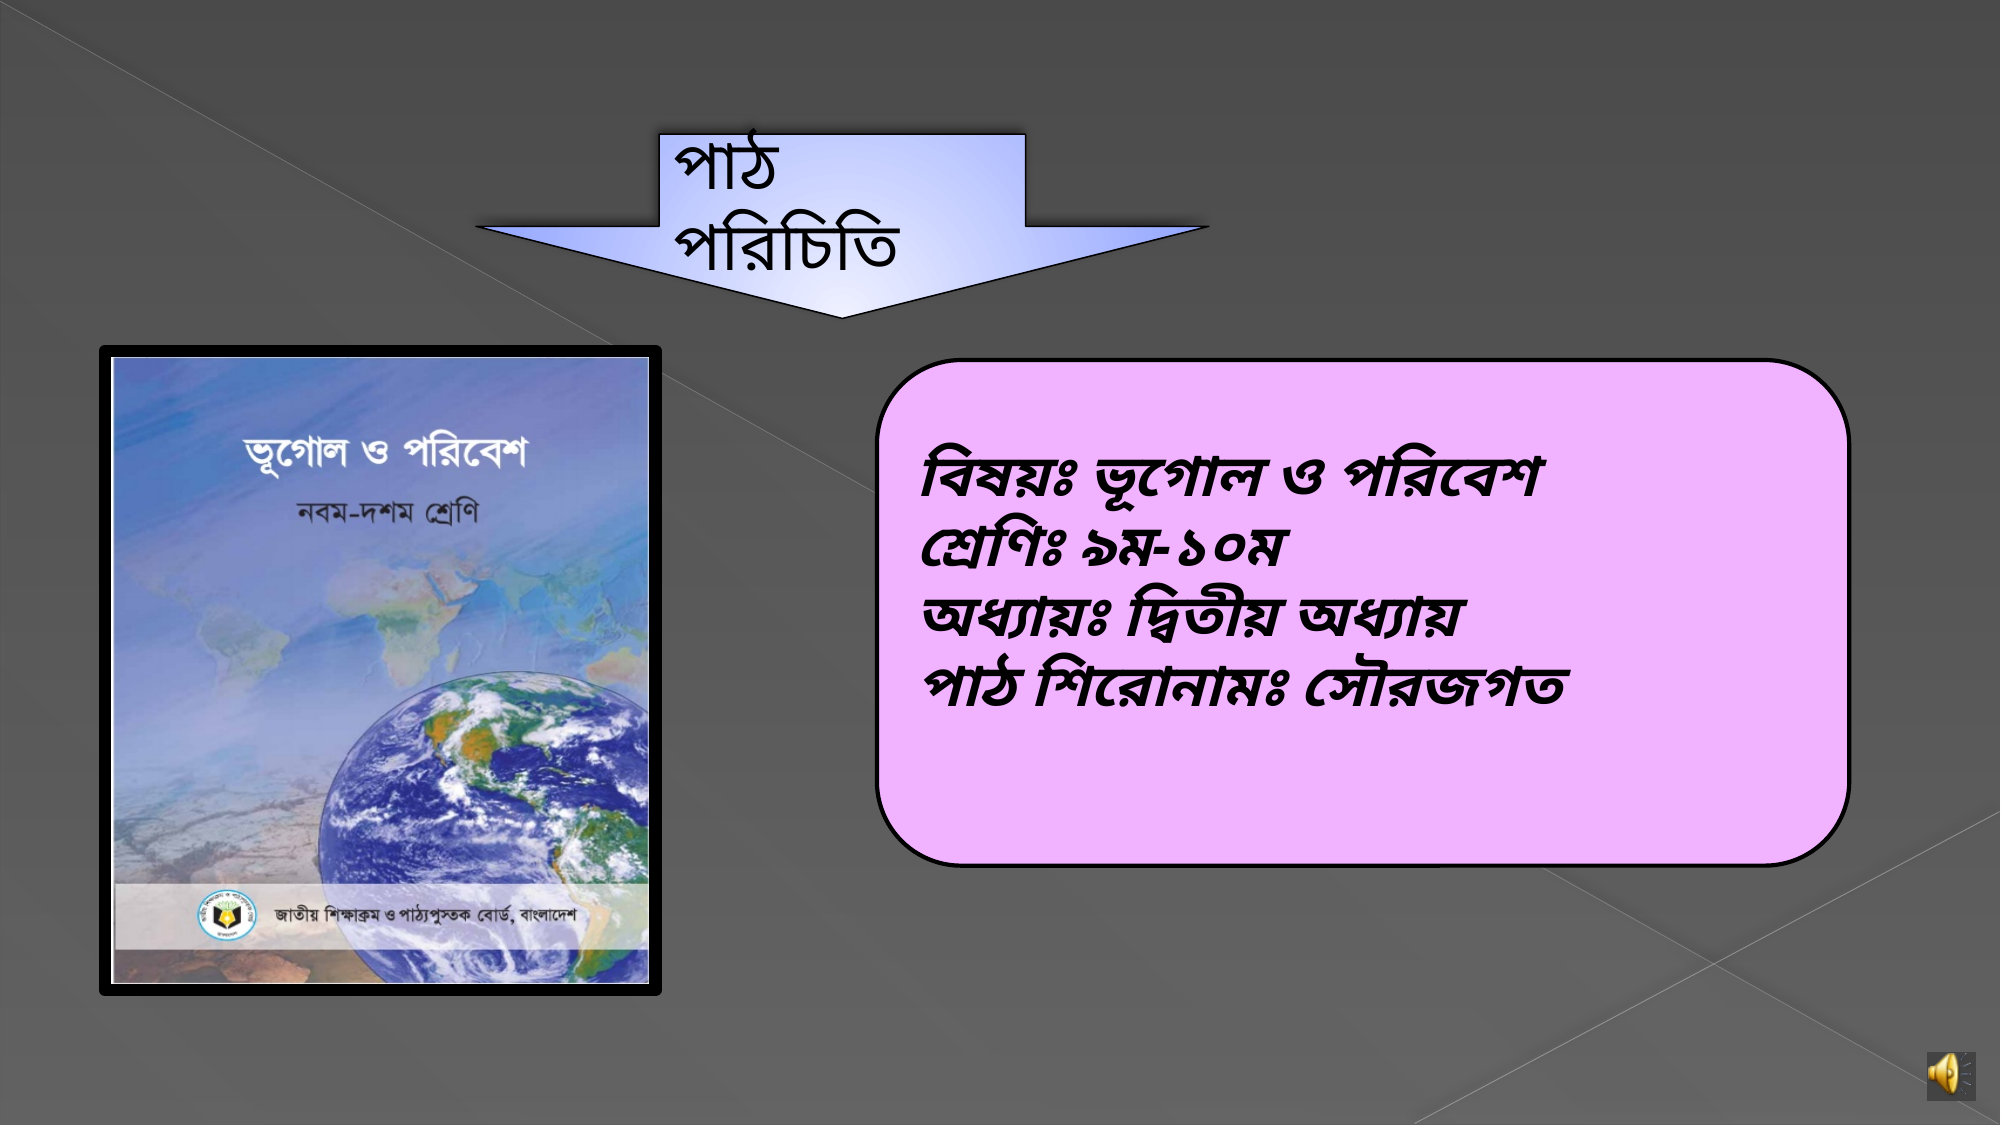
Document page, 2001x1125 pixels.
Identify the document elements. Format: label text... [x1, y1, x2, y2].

text_box পাঠ পরিচিতি [475, 133, 1210, 320]
picture [1926, 1051, 1977, 1102]
text_box [103, 349, 658, 992]
text_box বিষয়ঃ ভূগোল ও পরিবেশ শ্রেণিঃ ৯ম-১০ম অধ্যায়ঃ দ্বিতীয় অধ্যায় পাঠ শিরোনামঃ সৌরজগত [874, 357, 1852, 868]
